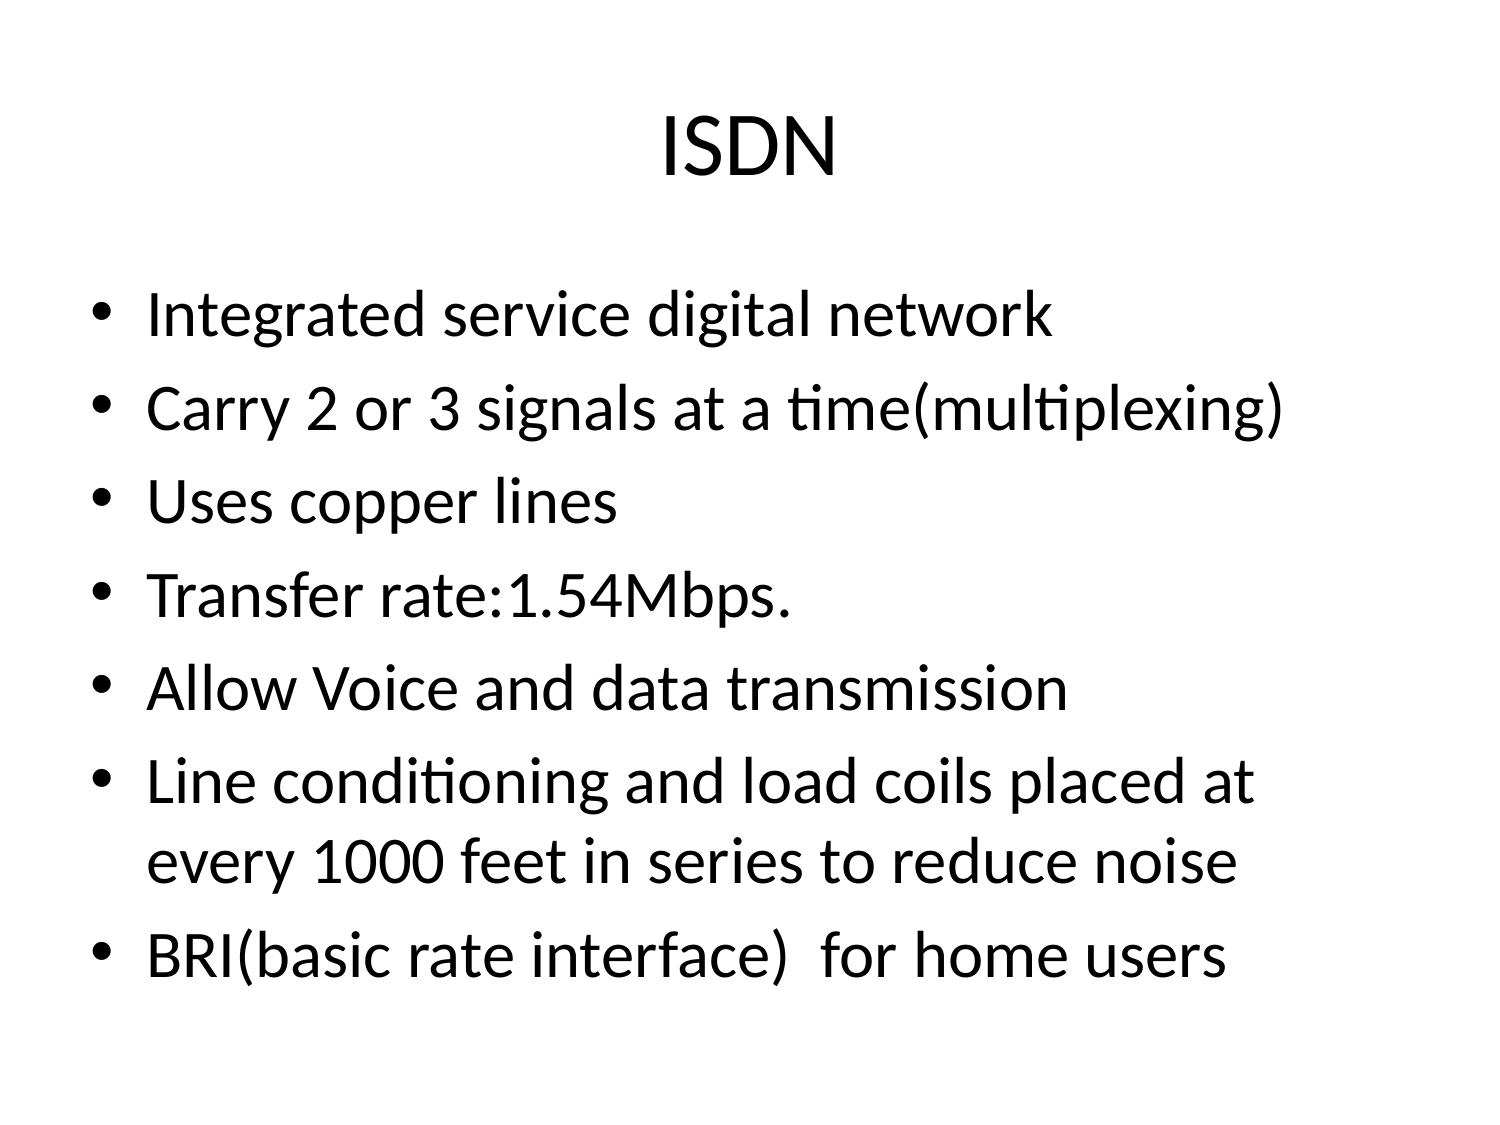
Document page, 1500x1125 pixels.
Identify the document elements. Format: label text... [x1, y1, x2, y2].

list Integrated service digital network Carry 2 or 3 signals at a time(multiplexing) Uses copper lines Transfer rate:1.54Mbps. Allow Voice and data transmission Line conditioning and load coils placed at every 1000 feet in series to reduce noise BRI(basic rate interface) for home users [75, 262, 1425, 1005]
title ISDN [75, 45, 1425, 233]
